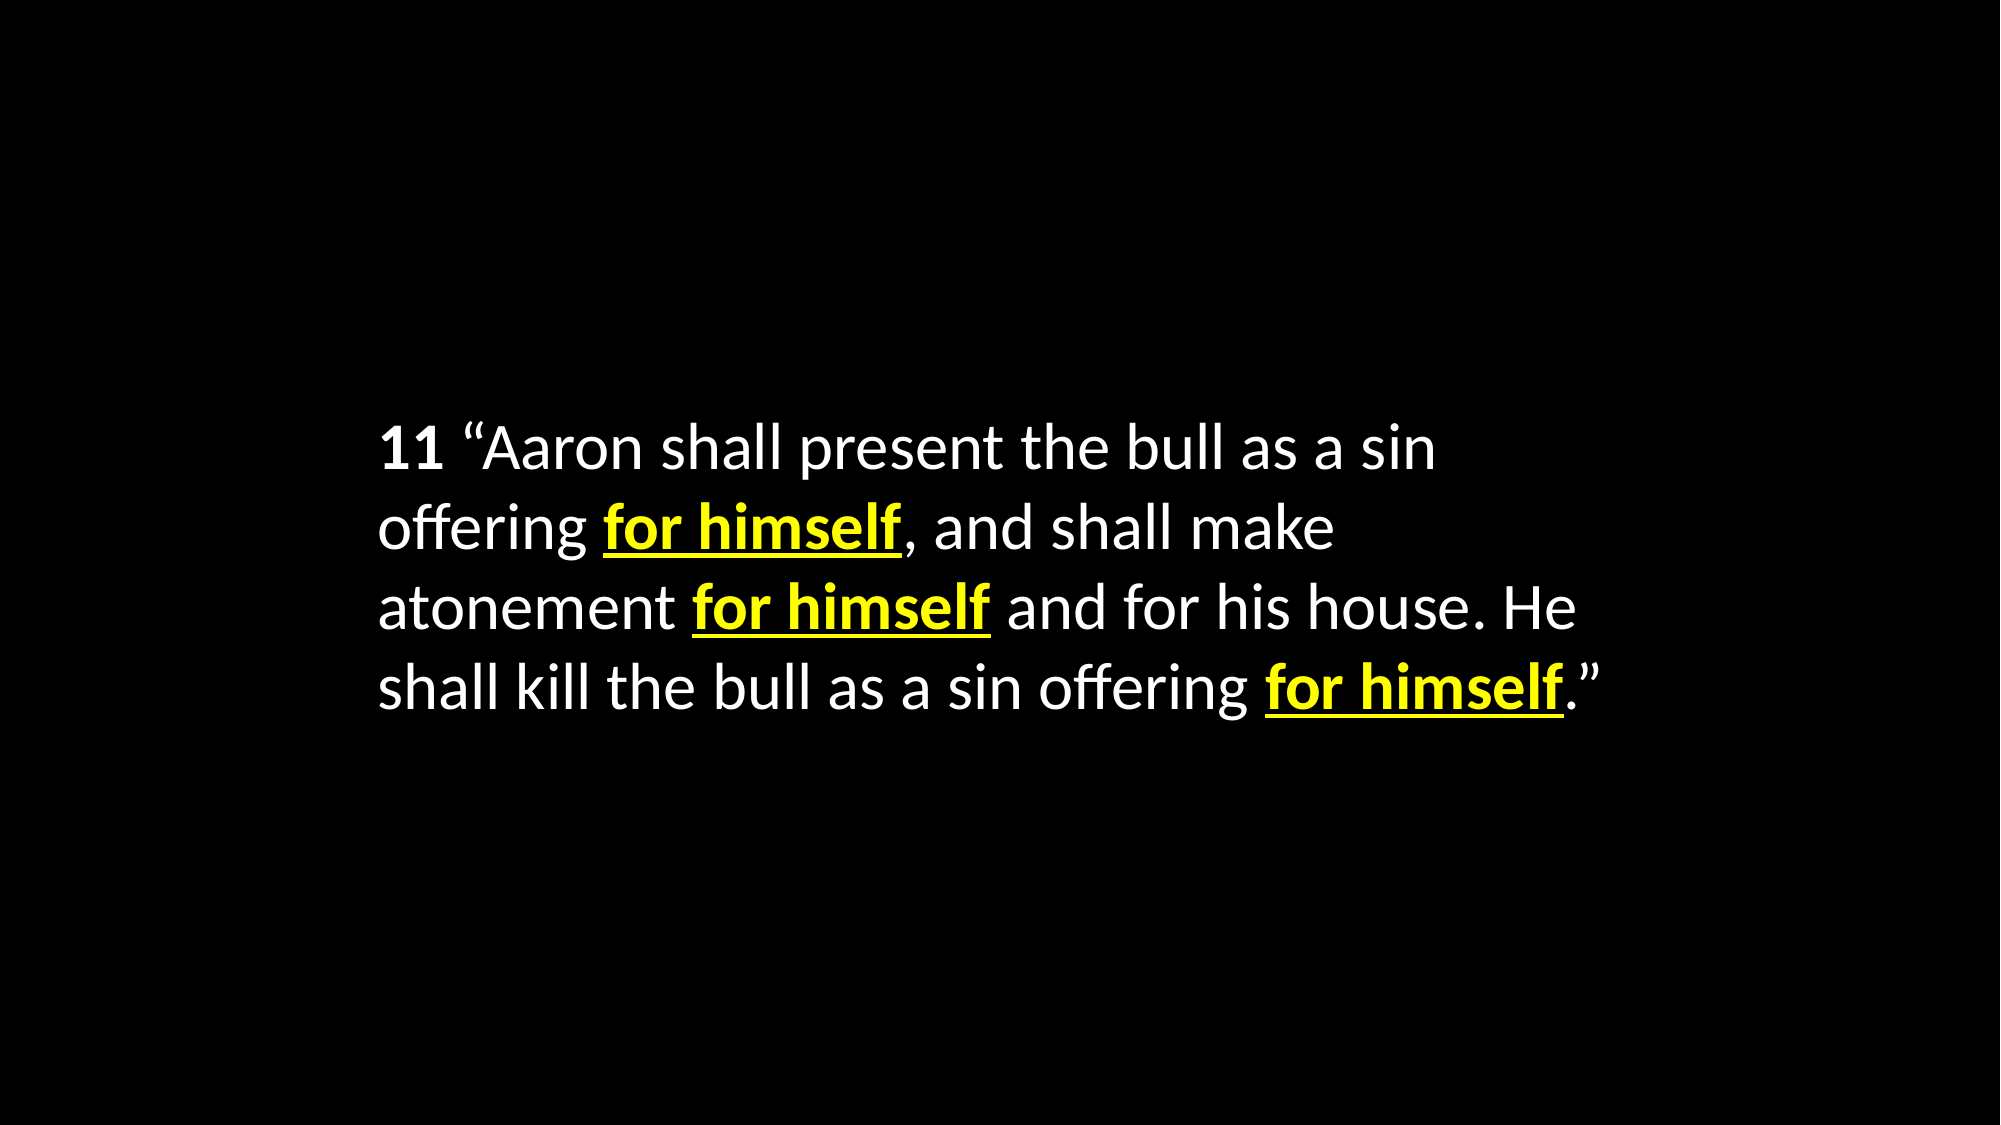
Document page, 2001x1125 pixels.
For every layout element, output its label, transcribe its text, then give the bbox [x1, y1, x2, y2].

title 11 “Aaron shall present the bull as a sin offering for himself, and shall make atonement for himself and for his house. He shall kill the bull as a sin offering for himself.” [362, 0, 1638, 1125]
